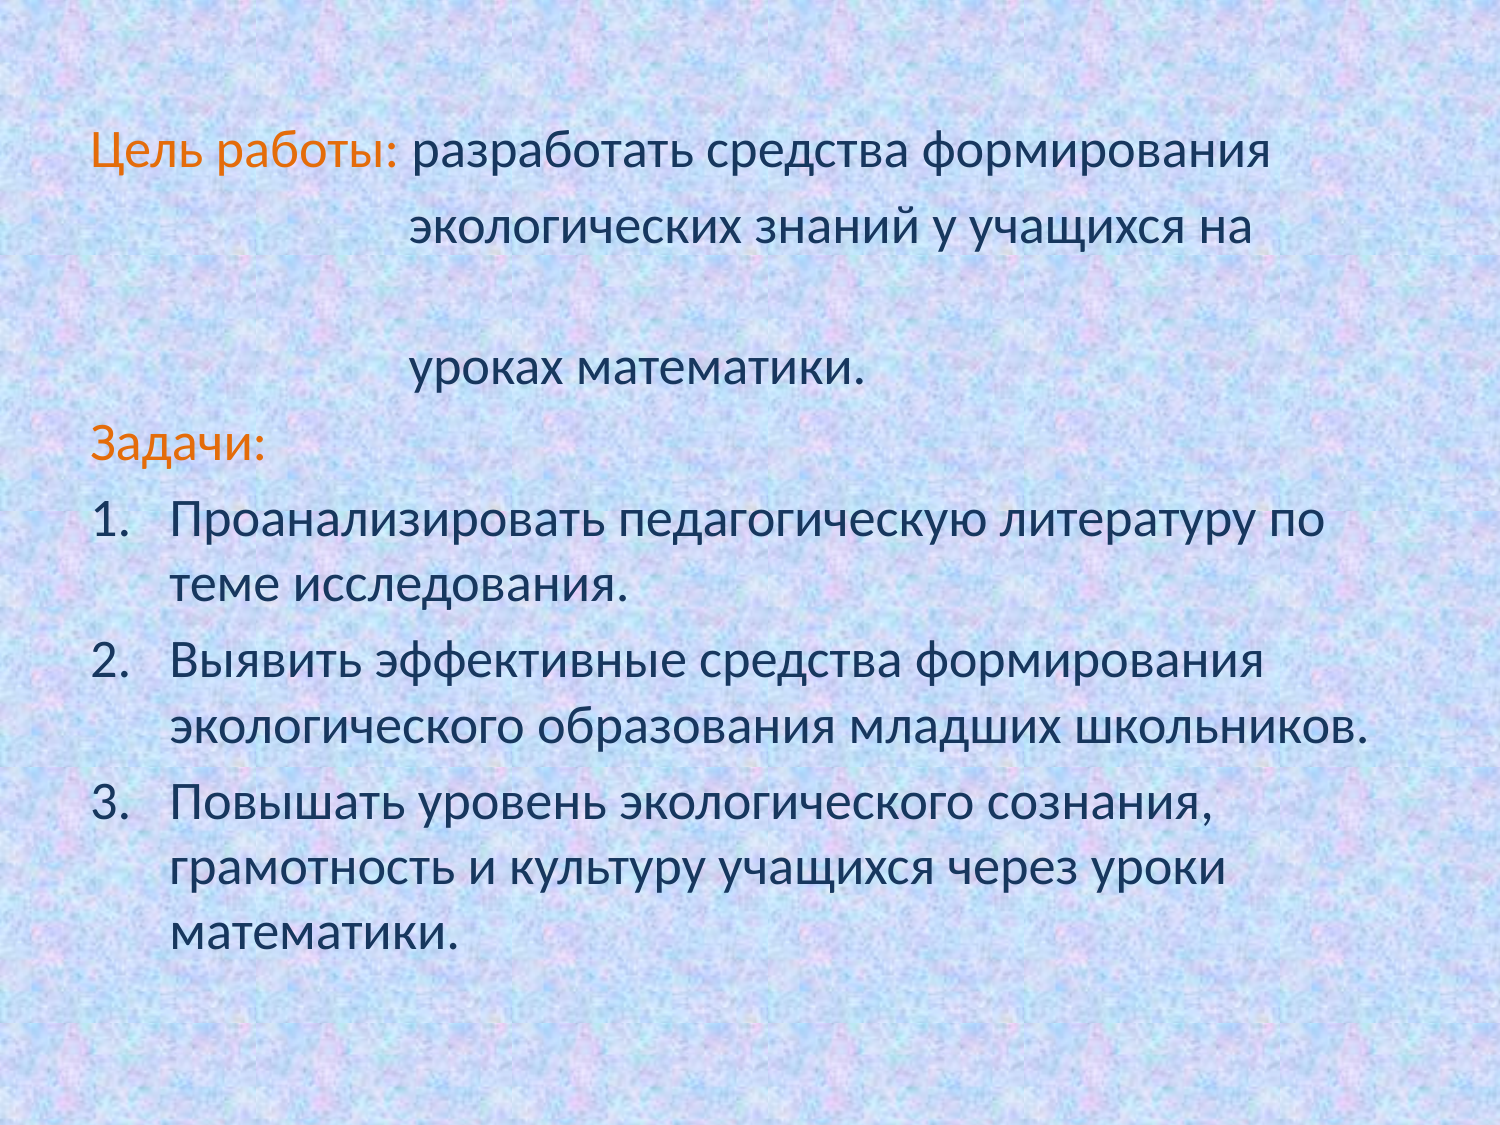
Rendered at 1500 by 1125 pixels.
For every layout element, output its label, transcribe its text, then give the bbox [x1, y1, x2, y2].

list Цель работы: разработать средства формирования экологических знаний у учащихся на уроках математики. Задачи: Проанализировать педагогическую литературу по теме исследования. Выявить эффективные средства формирования экологического образования младших школьников. Повышать уровень экологического сознания, грамотность и культуру учащихся через уроки математики. [75, 105, 1425, 985]
picture [0, 0, 1500, 1125]
